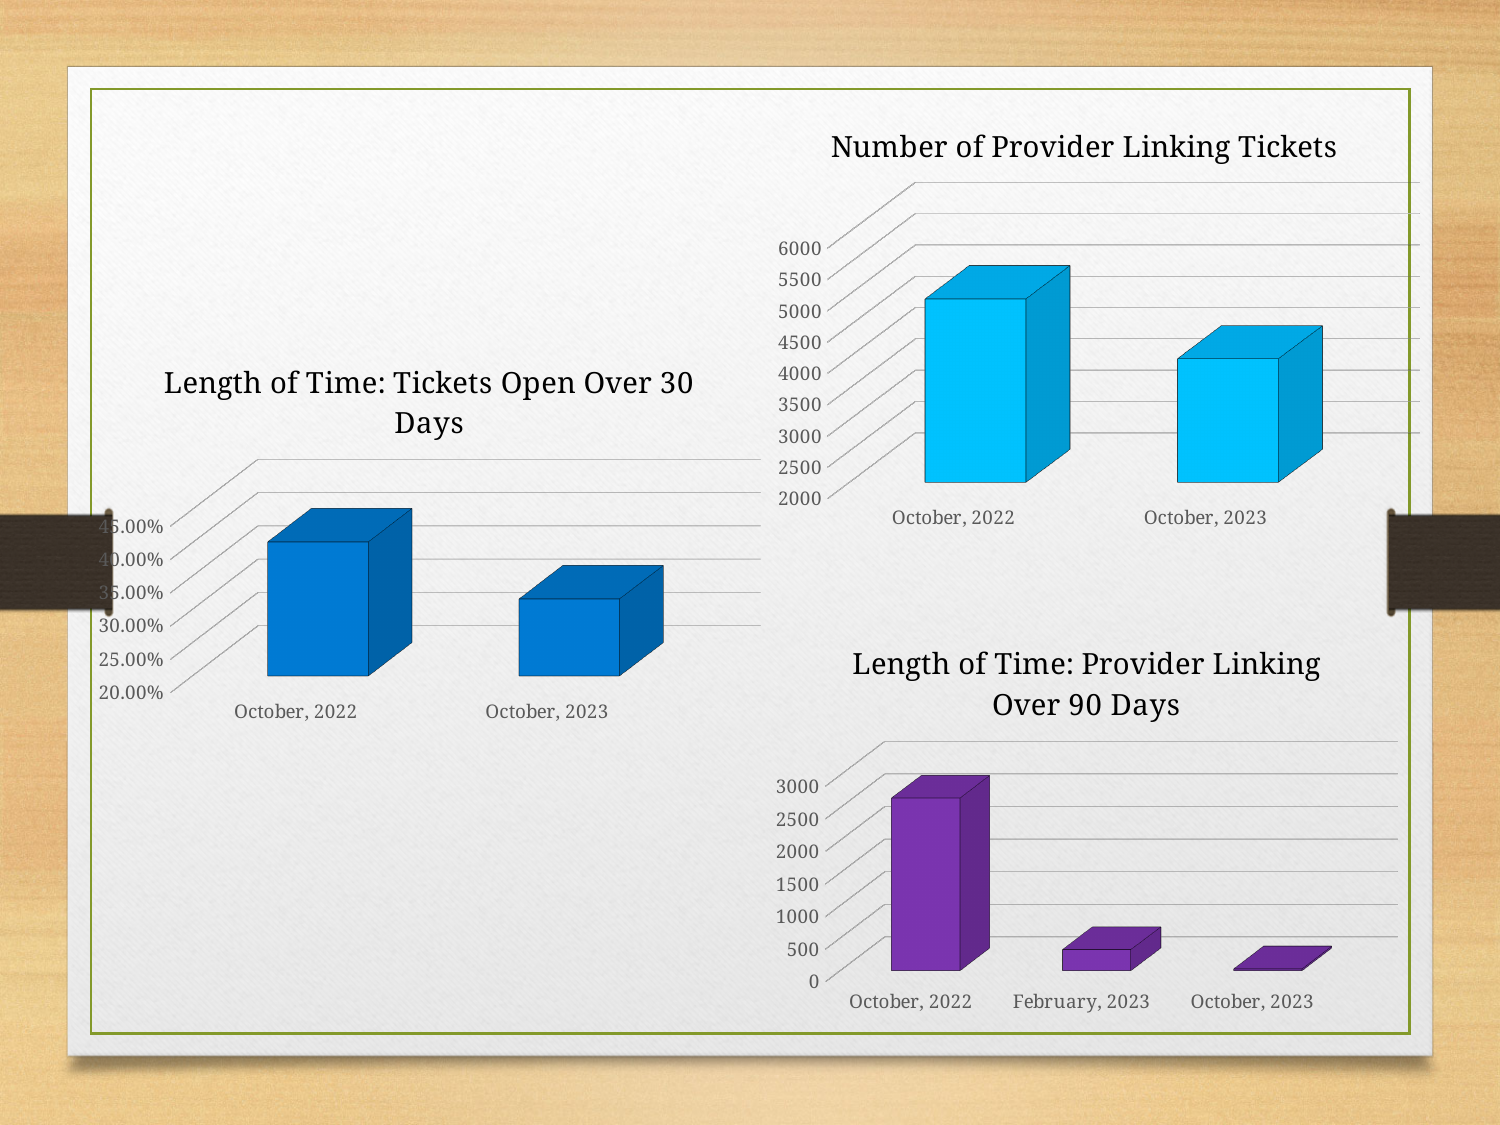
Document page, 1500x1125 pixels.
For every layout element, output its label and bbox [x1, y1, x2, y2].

chart [80, 101, 1420, 1023]
picture [0, 0, 1500, 1125]
